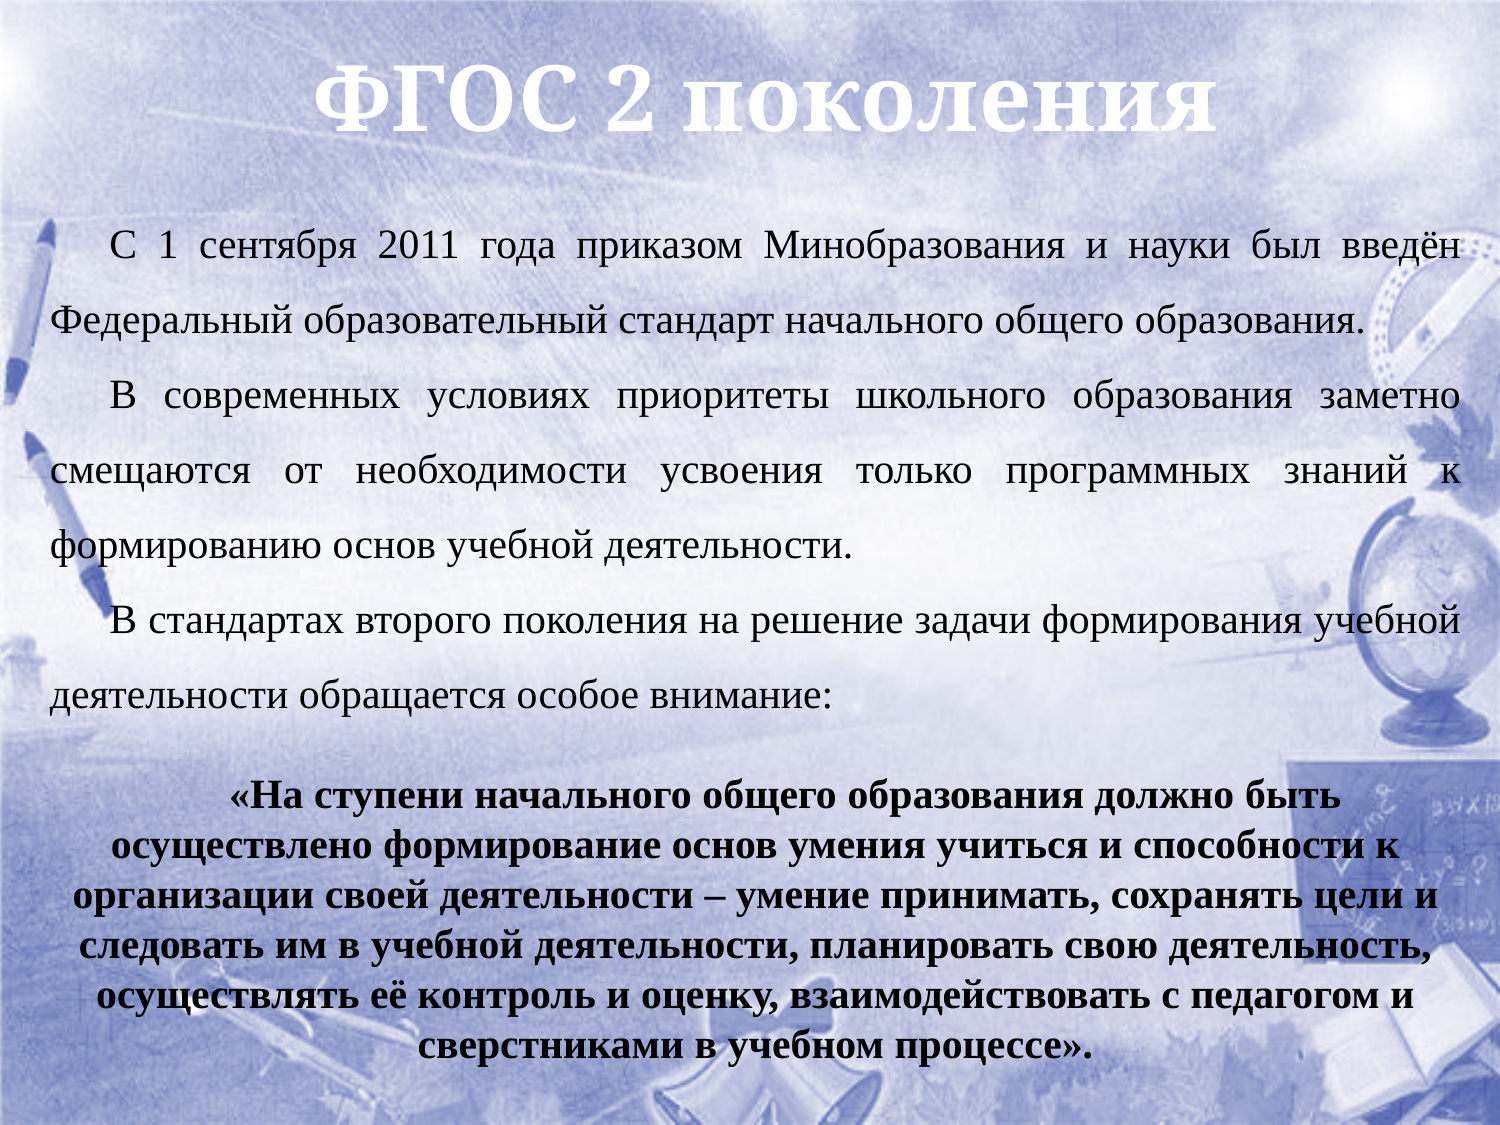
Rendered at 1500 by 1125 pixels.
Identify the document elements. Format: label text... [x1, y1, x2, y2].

text_box С 1 сентября 2011 года приказом Минобразования и науки был введён Федеральный образовательный стандарт начального общего образования. В современных условиях приоритеты школьного образования заметно смещаются от необходимости усвоения только программных знаний к формированию основ учебной деятельности. В стандартах второго поколения на решение задачи формирования учебной деятельности обращается особое внимание: «На ступени начального общего образования должно быть осуществлено формирование основ умения учиться и способности к организации своей деятельности – умение принимать, сохранять цели и следовать им в учебной деятельности, планировать свою деятельность, осуществлять её контроль и оценку, взаимодействовать с педагогом и сверстниками в учебном процессе». [34, 184, 1477, 1075]
title ФГОС 2 поколения [61, 30, 1471, 159]
